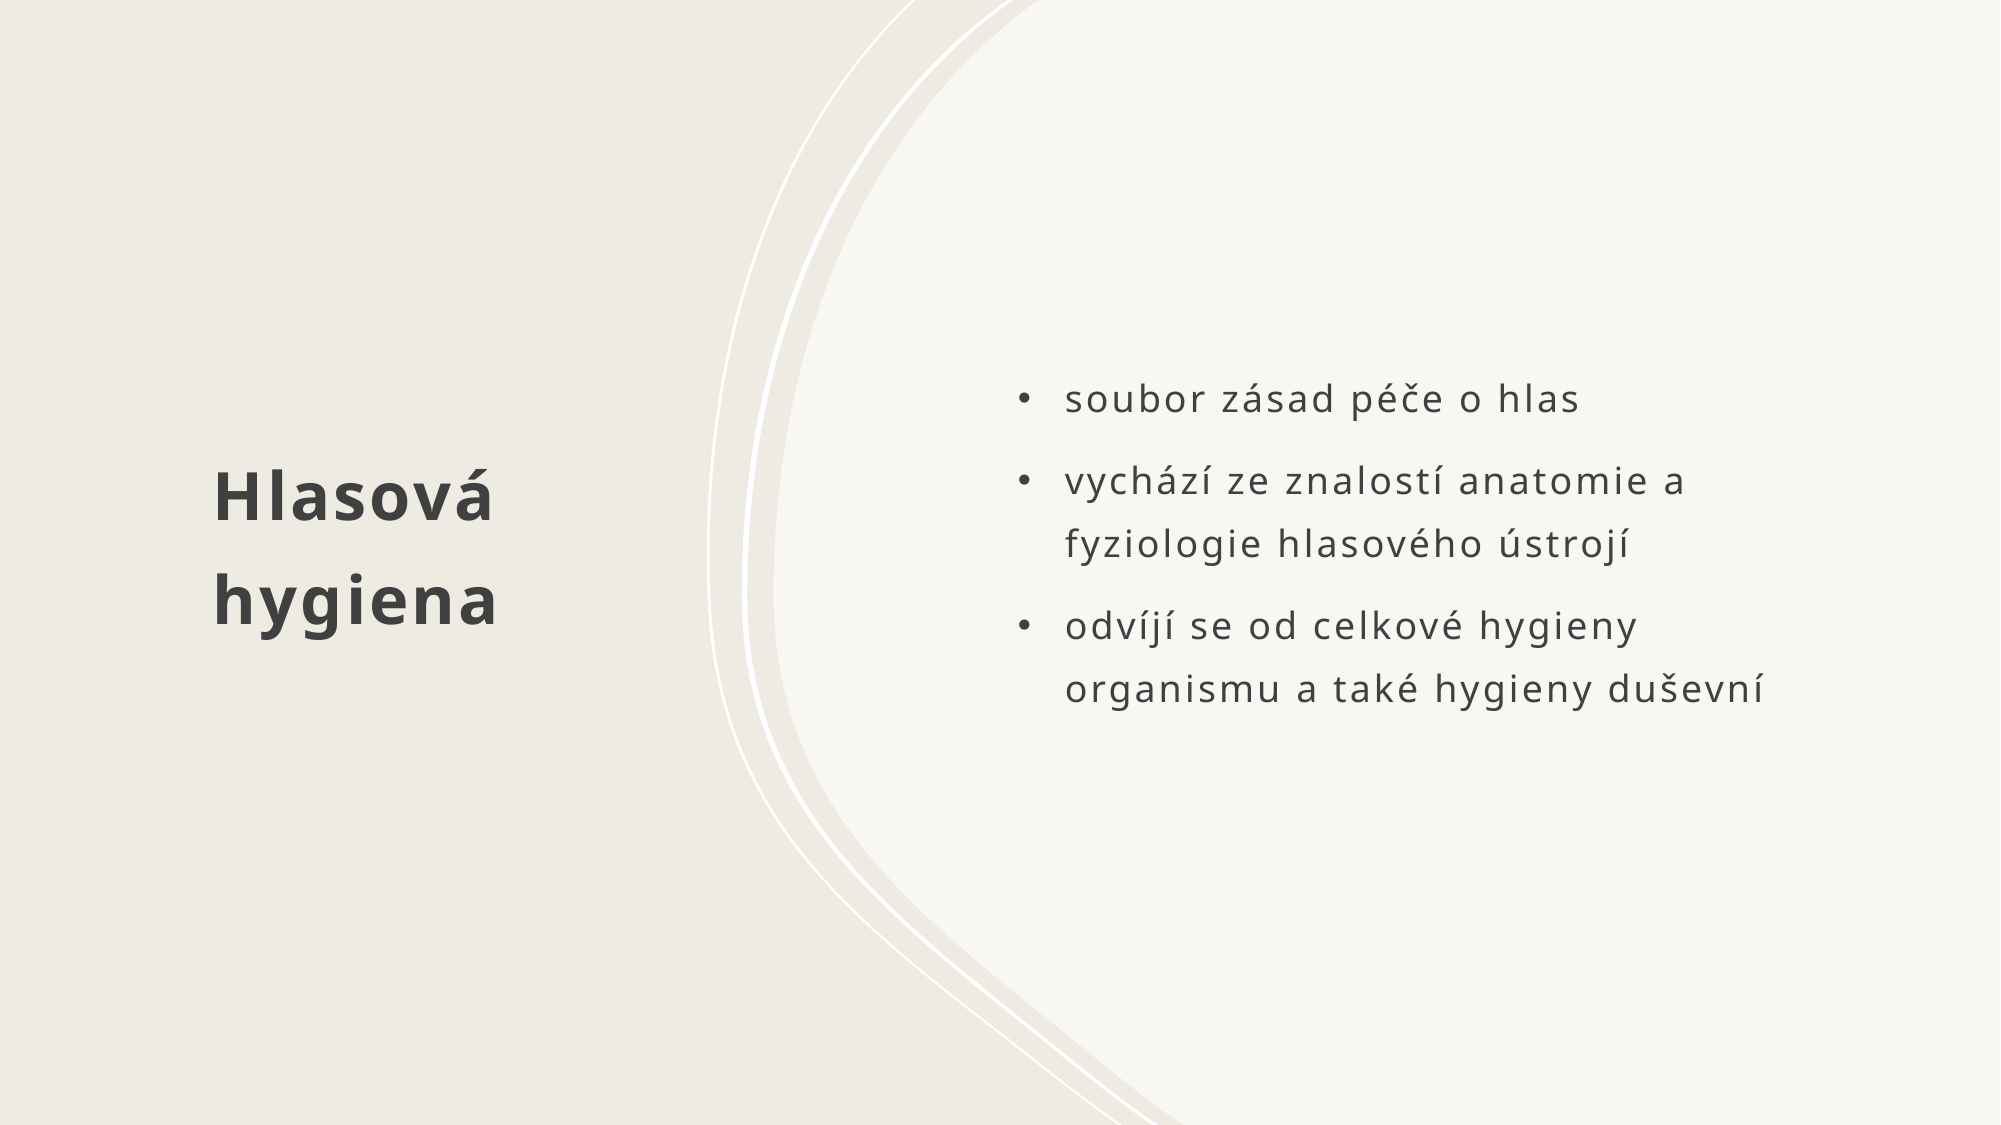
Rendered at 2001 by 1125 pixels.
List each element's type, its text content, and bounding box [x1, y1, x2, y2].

title Hlasová hygiena [194, 181, 690, 883]
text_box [706, 0, 2000, 1125]
text_box [0, 0, 706, 1125]
